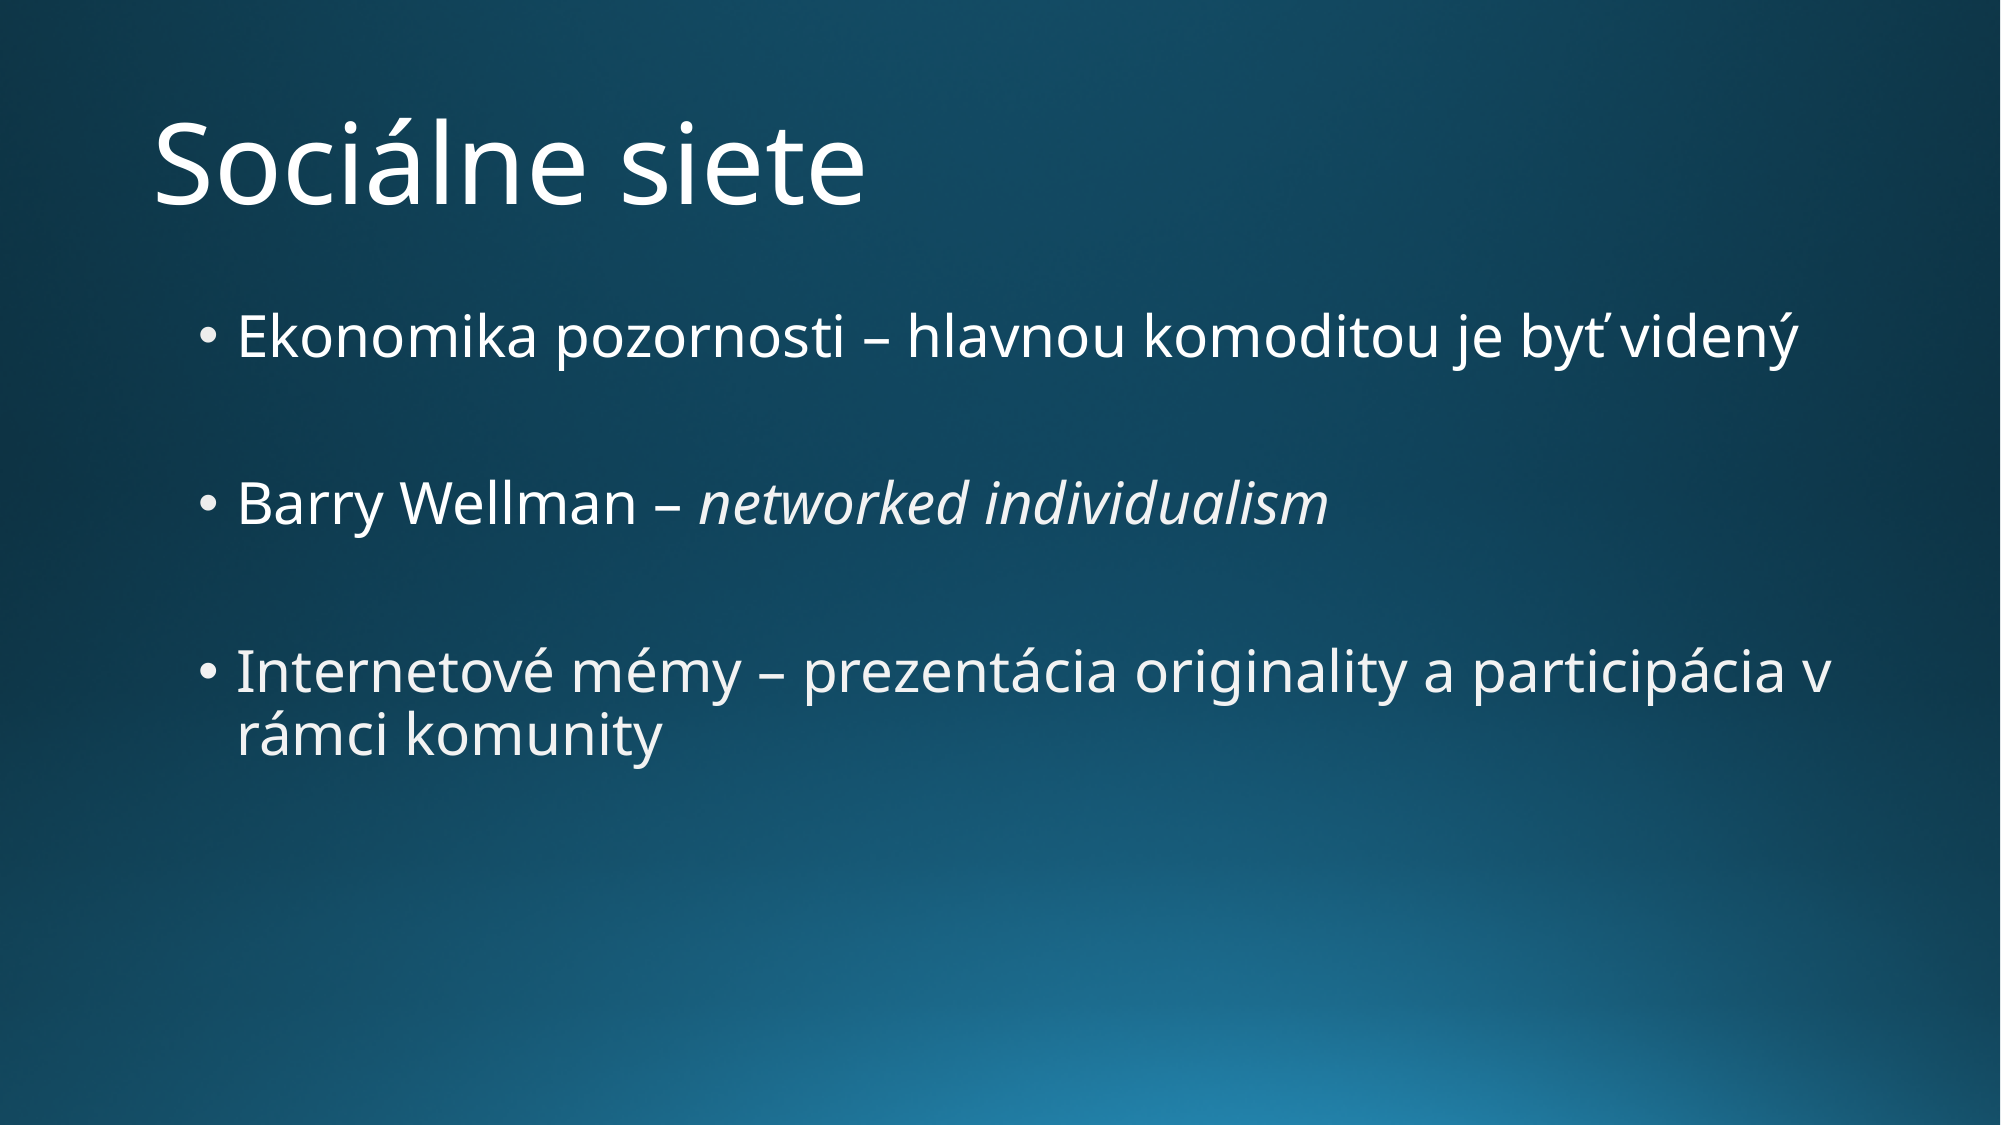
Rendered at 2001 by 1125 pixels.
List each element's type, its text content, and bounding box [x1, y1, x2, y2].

list Ekonomika pozornosti – hlavnou komoditou je byť videný Barry Wellman – networked individualism Internetové mémy – prezentácia originality a participácia v rámci komunity [183, 299, 1863, 1014]
picture [0, 0, 2001, 1125]
title Sociálne siete [137, 59, 1863, 278]
